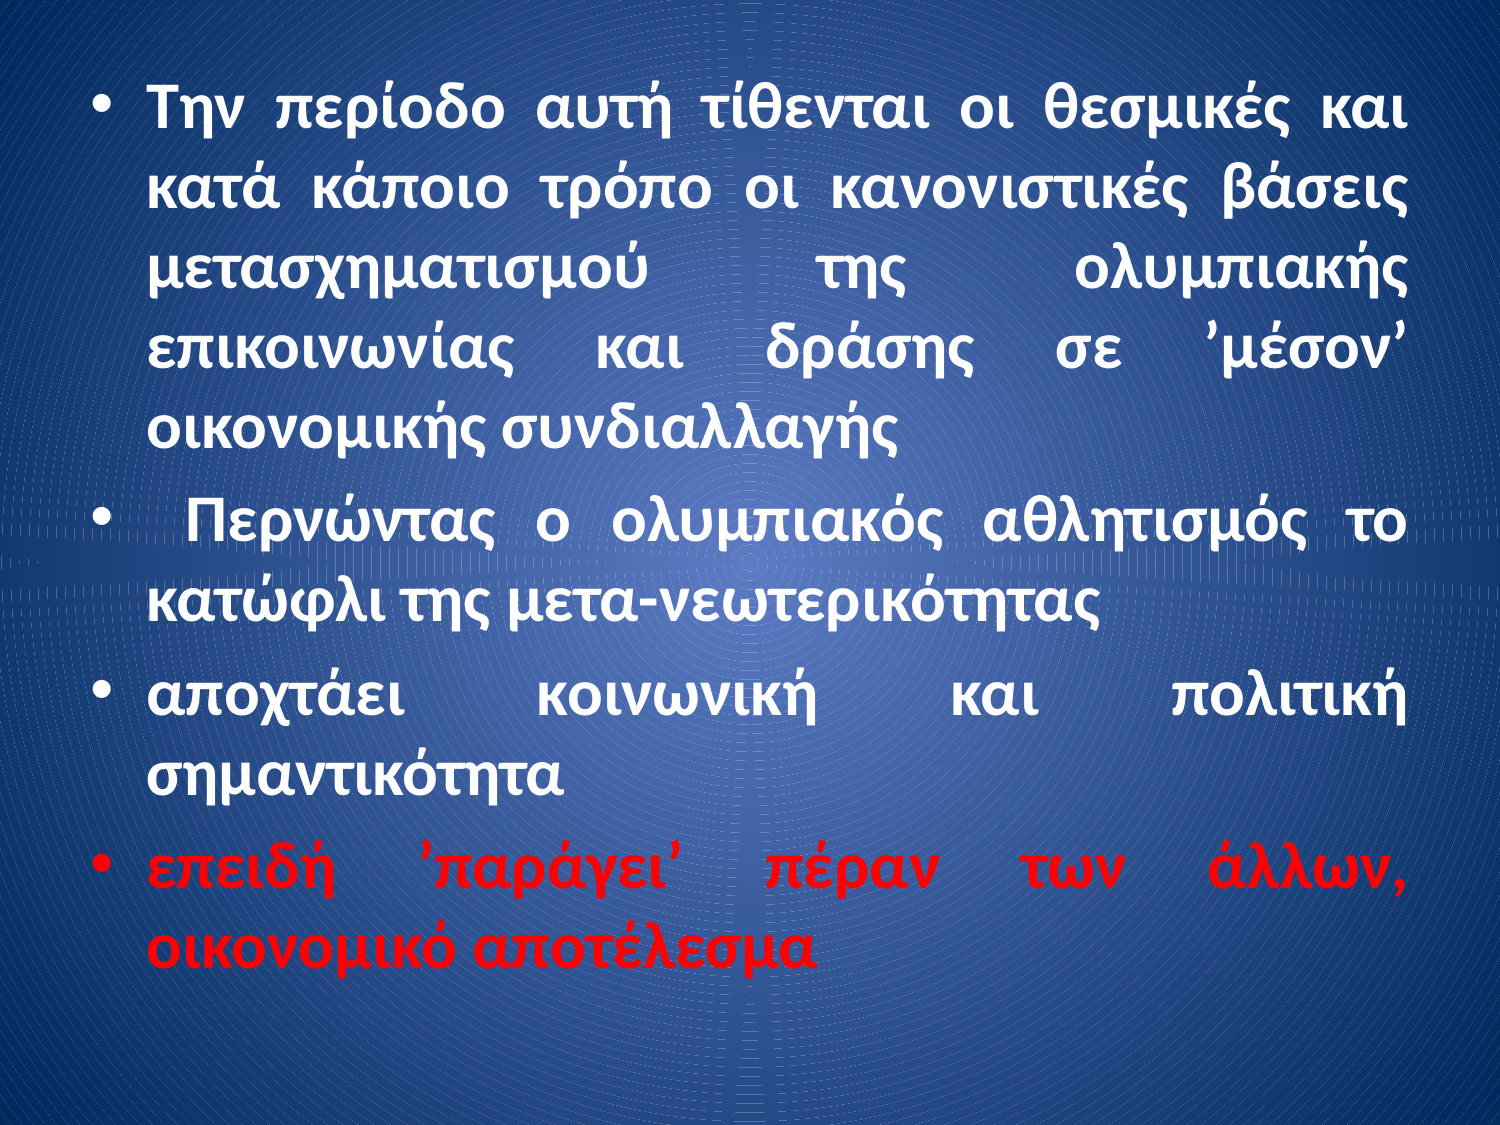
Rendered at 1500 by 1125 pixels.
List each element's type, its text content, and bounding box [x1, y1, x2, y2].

list Την περίοδο αυτή τίθενται οι θεσμικές και κατά κάποιο τρόπο οι κανονιστικές βάσεις μετασχηματισμού της ολυμπιακής επικοινωνίας και δράσης σε ’μέσον’ οικονομικής συνδιαλλαγής Περνώντας ο ολυμπιακός αθλητισμός το κατώφλι της μετα-νεωτερικότητας αποχτάει κοινωνική και πολιτική σημαντικότητα επειδή ’παράγει’ πέραν των άλλων, οικονομικό αποτέλεσμα [75, 54, 1425, 1005]
